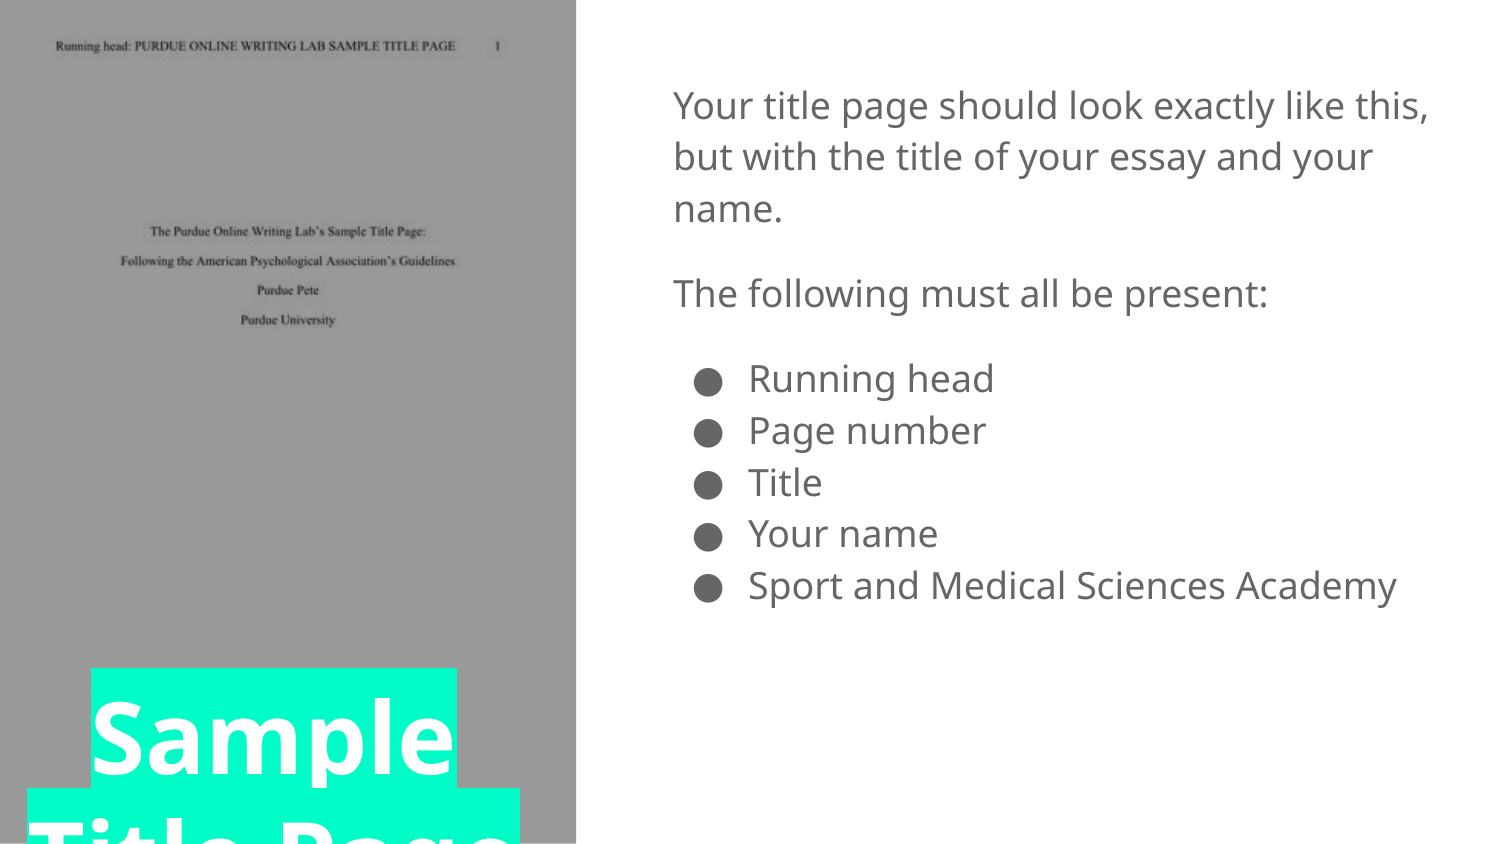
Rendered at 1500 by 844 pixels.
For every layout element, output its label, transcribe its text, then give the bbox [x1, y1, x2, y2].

title Sample Title Page [0, 659, 556, 832]
list Your title page should look exactly like this, but with the title of your essay and your name. The following must all be present: Running head Page number Title Your name Sport and Medical Sciences Academy [658, 59, 1454, 759]
picture [0, 0, 577, 844]
